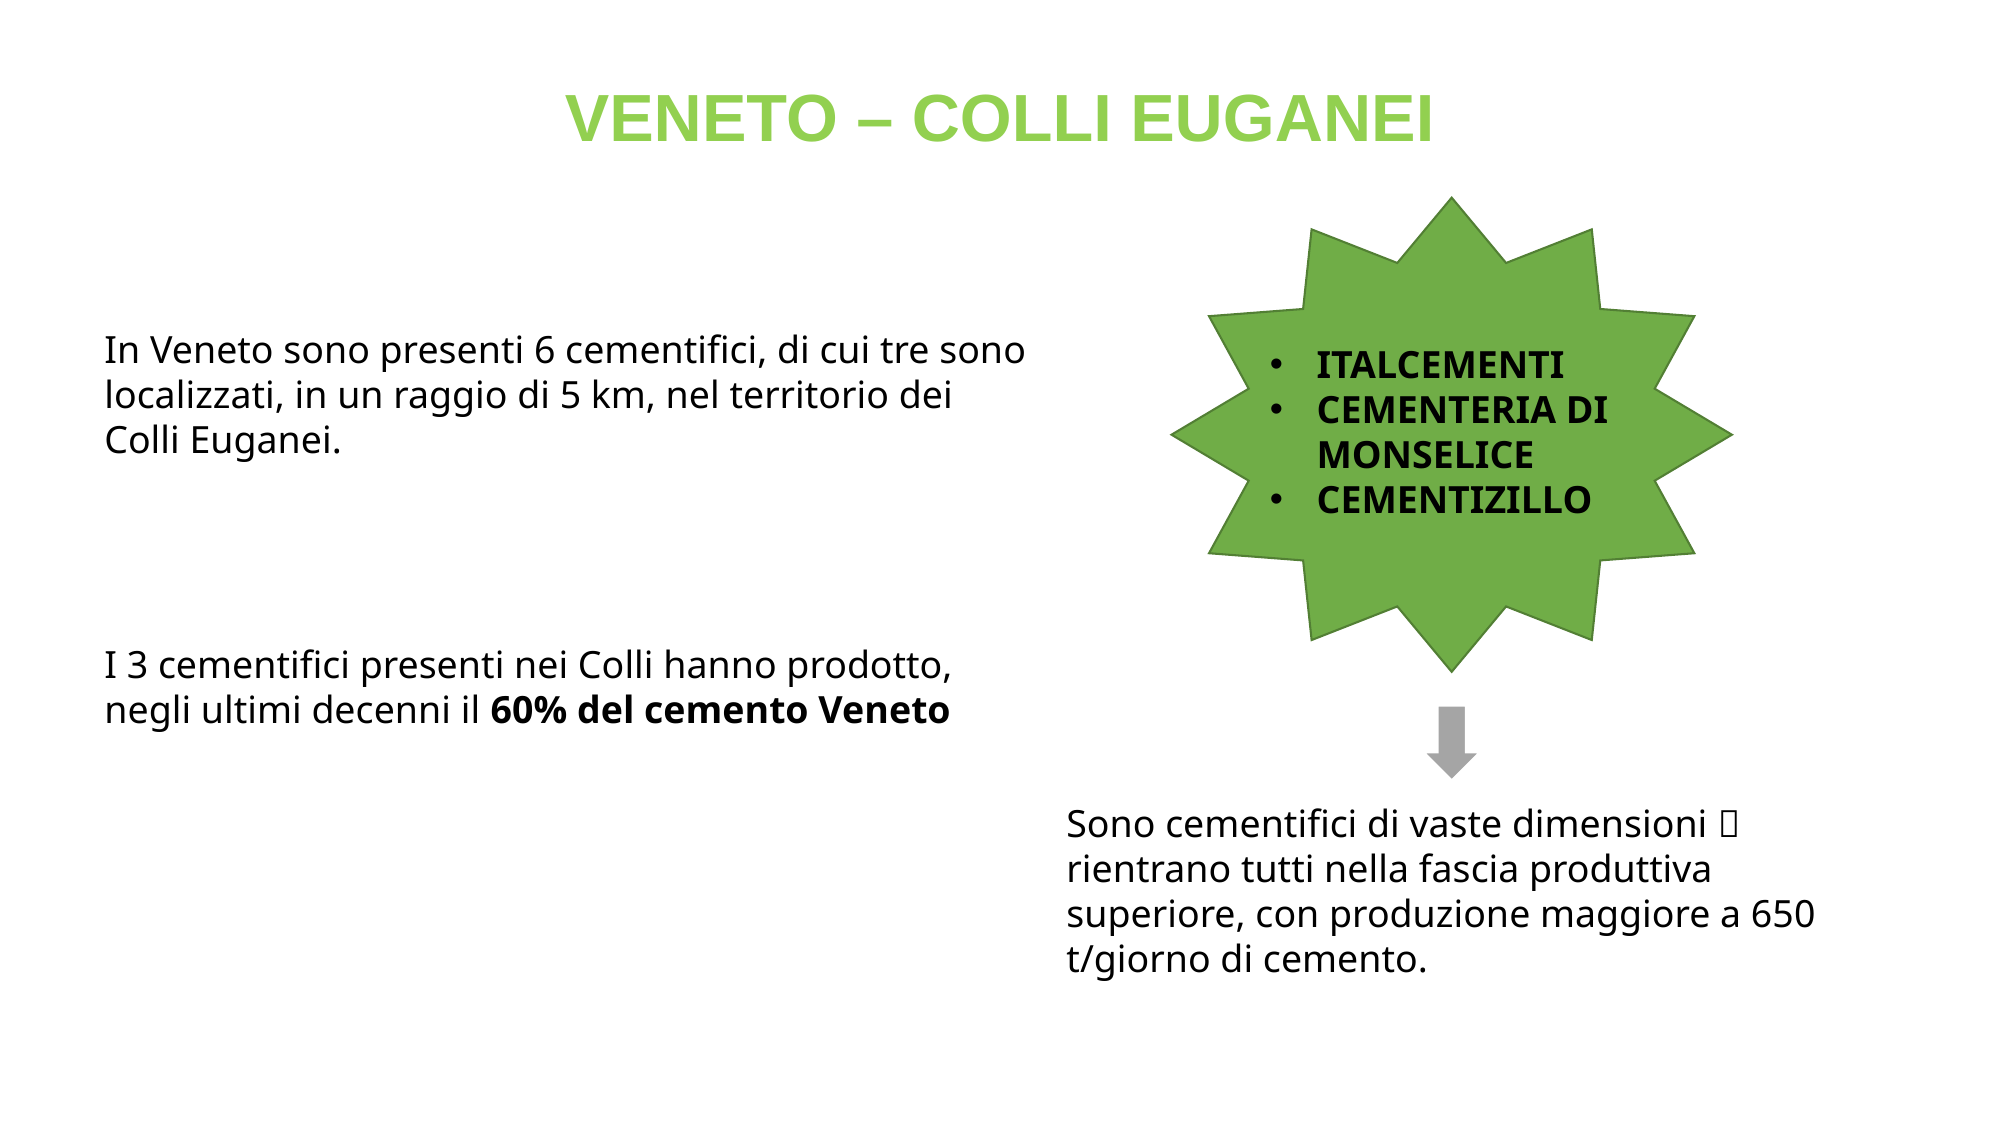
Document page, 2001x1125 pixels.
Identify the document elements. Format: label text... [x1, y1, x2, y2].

text_box In Veneto sono presenti 6 cementifici, di cui tre sono localizzati, in un raggio di 5 km, nel territorio dei Colli Euganei. I 3 cementifici presenti nei Colli hanno prodotto, negli ultimi decenni il 60% del cemento Veneto [89, 318, 1052, 739]
text_box Sono cementifici di vaste dimensioni  rientrano tutti nella fascia produttiva superiore, con produzione maggiore a 650 t/giorno di cemento. [1051, 793, 1885, 988]
text_box VENETO – COLLI EUGANEI [549, 67, 1450, 162]
text_box ITALCEMENTI CEMENTERIA DI MONSELICE CEMENTIZILLO [1254, 334, 1645, 529]
text_box [1169, 196, 1734, 674]
text_box [1418, 703, 1485, 784]
